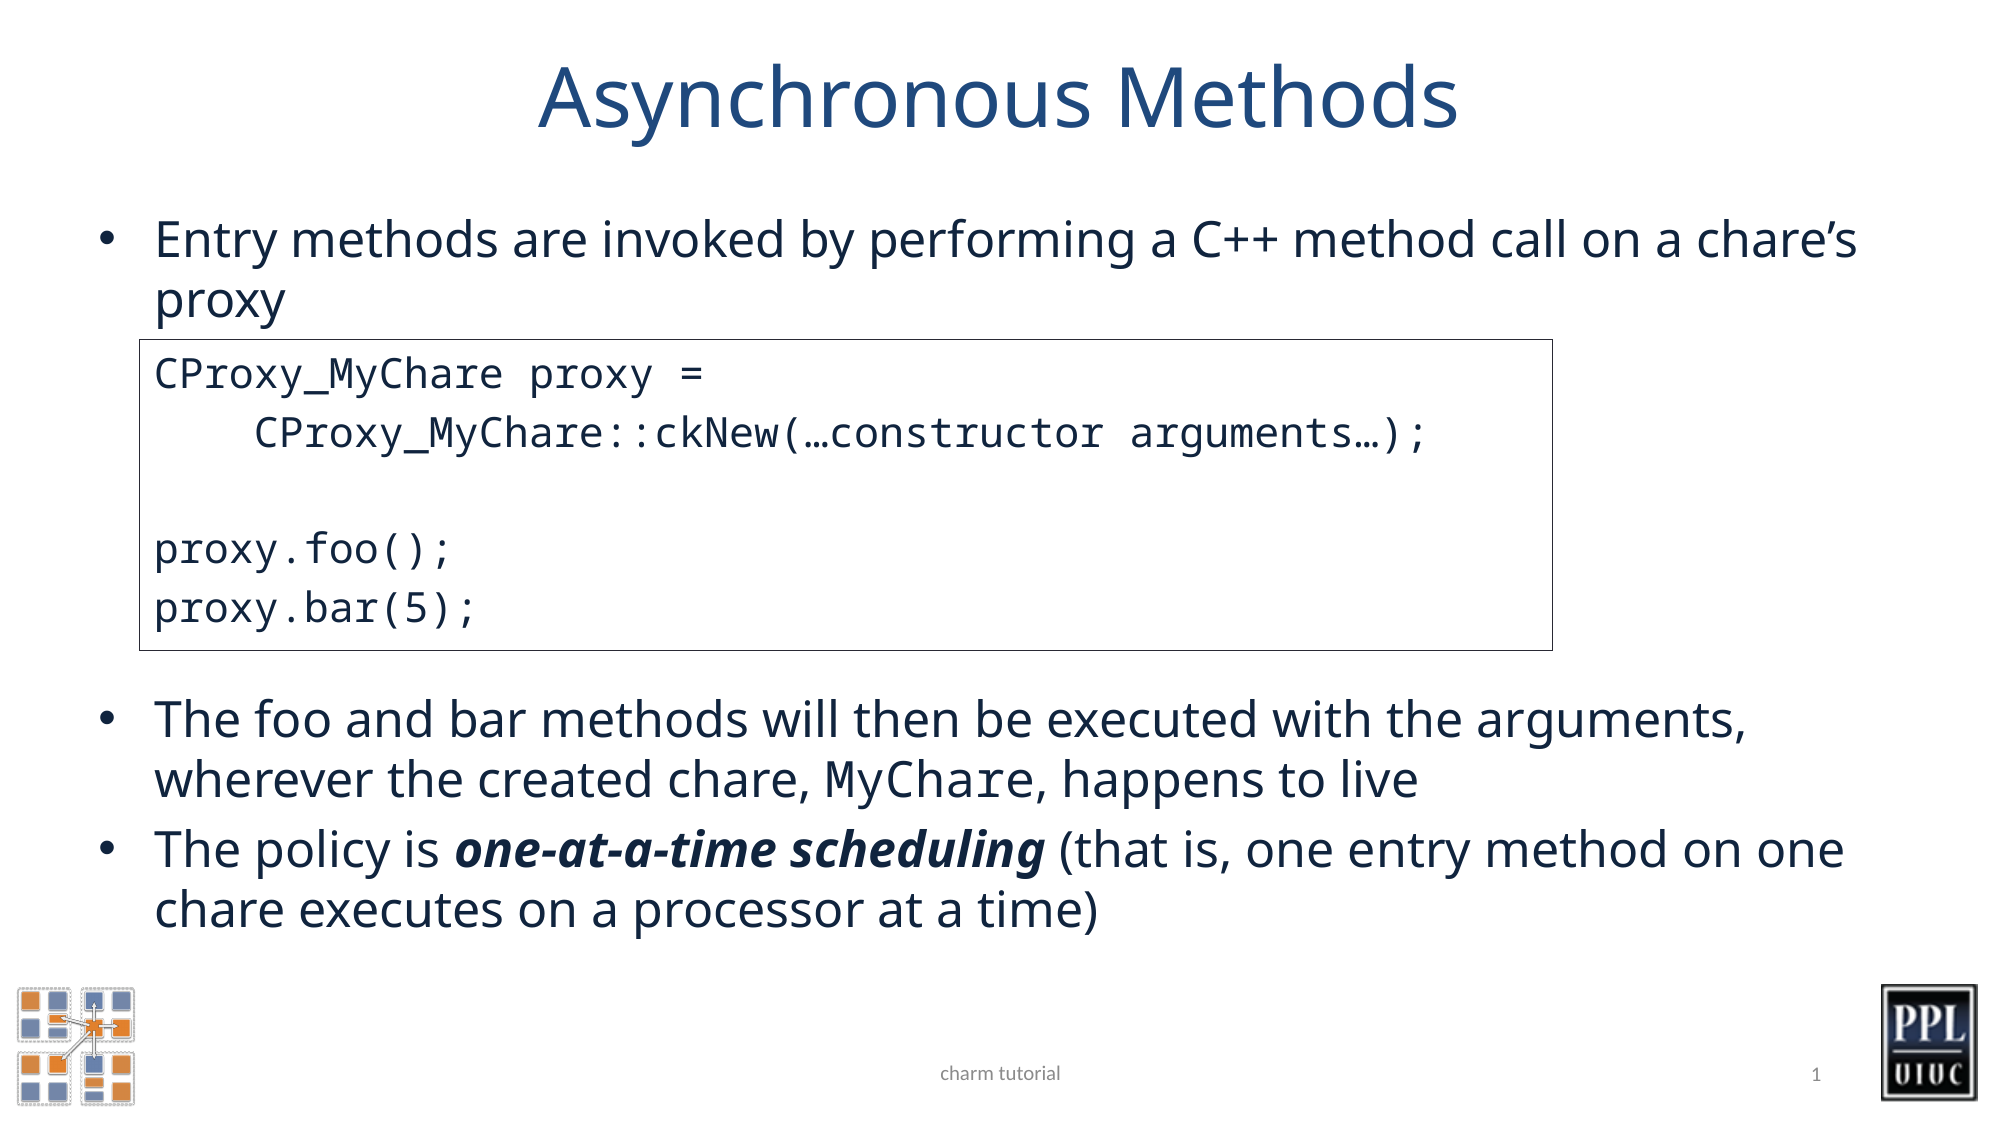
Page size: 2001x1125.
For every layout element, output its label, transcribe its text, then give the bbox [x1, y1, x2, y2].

picture [12, 982, 140, 1110]
title Asynchronous Methods [66, 24, 1934, 163]
list Entry methods are invoked by performing a C++ method call on a chare’s proxy The foo and bar methods will then be executed with the arguments, wherever the created chare, MyChare, happens to live The policy is one-at-a-time scheduling (that is, one entry method on one chare executes on a processor at a time) [83, 200, 1900, 1005]
text_box CProxy_MyChare proxy = CProxy_MyChare::ckNew(…constructor arguments…); proxy.foo(); proxy.bar(5); [139, 339, 1553, 651]
slide_number 1 [1625, 1042, 1837, 1103]
picture [1881, 984, 1978, 1107]
footer charm tutorial [615, 1042, 1387, 1103]
